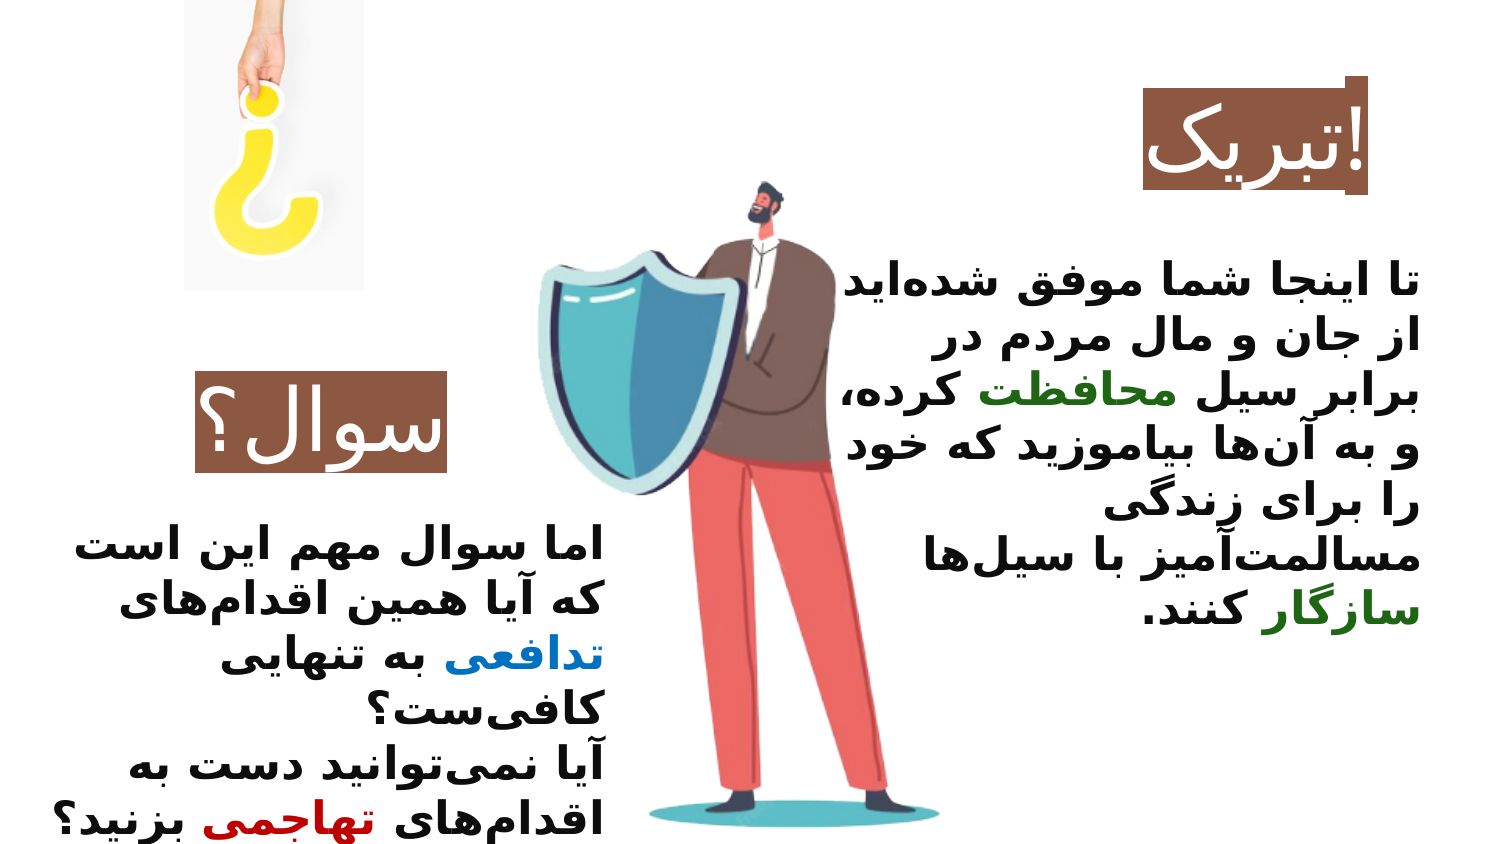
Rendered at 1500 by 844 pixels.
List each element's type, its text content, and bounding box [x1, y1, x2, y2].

picture [183, 0, 364, 291]
text_box تا اینجا شما موفق شده‌اید از جان و مال مردم در برابر سیل محافظت کرده، و به آن‌ها بیاموزید که خود را برای زندگی مسالمت‌آمیز با سیل‌ها سازگار کنند. [944, 234, 1438, 610]
text_box اما سوال مهم این است که آیا همین اقدام‌های تدافعی به تنهایی کافی‌ست؟ آیا نمی‌توانید دست به اقدام‌های تهاجمی بزنید؟ [0, 498, 621, 844]
picture [537, 181, 941, 829]
title تبریک! [474, 71, 1384, 203]
text_box سوال؟ [0, 354, 463, 485]
